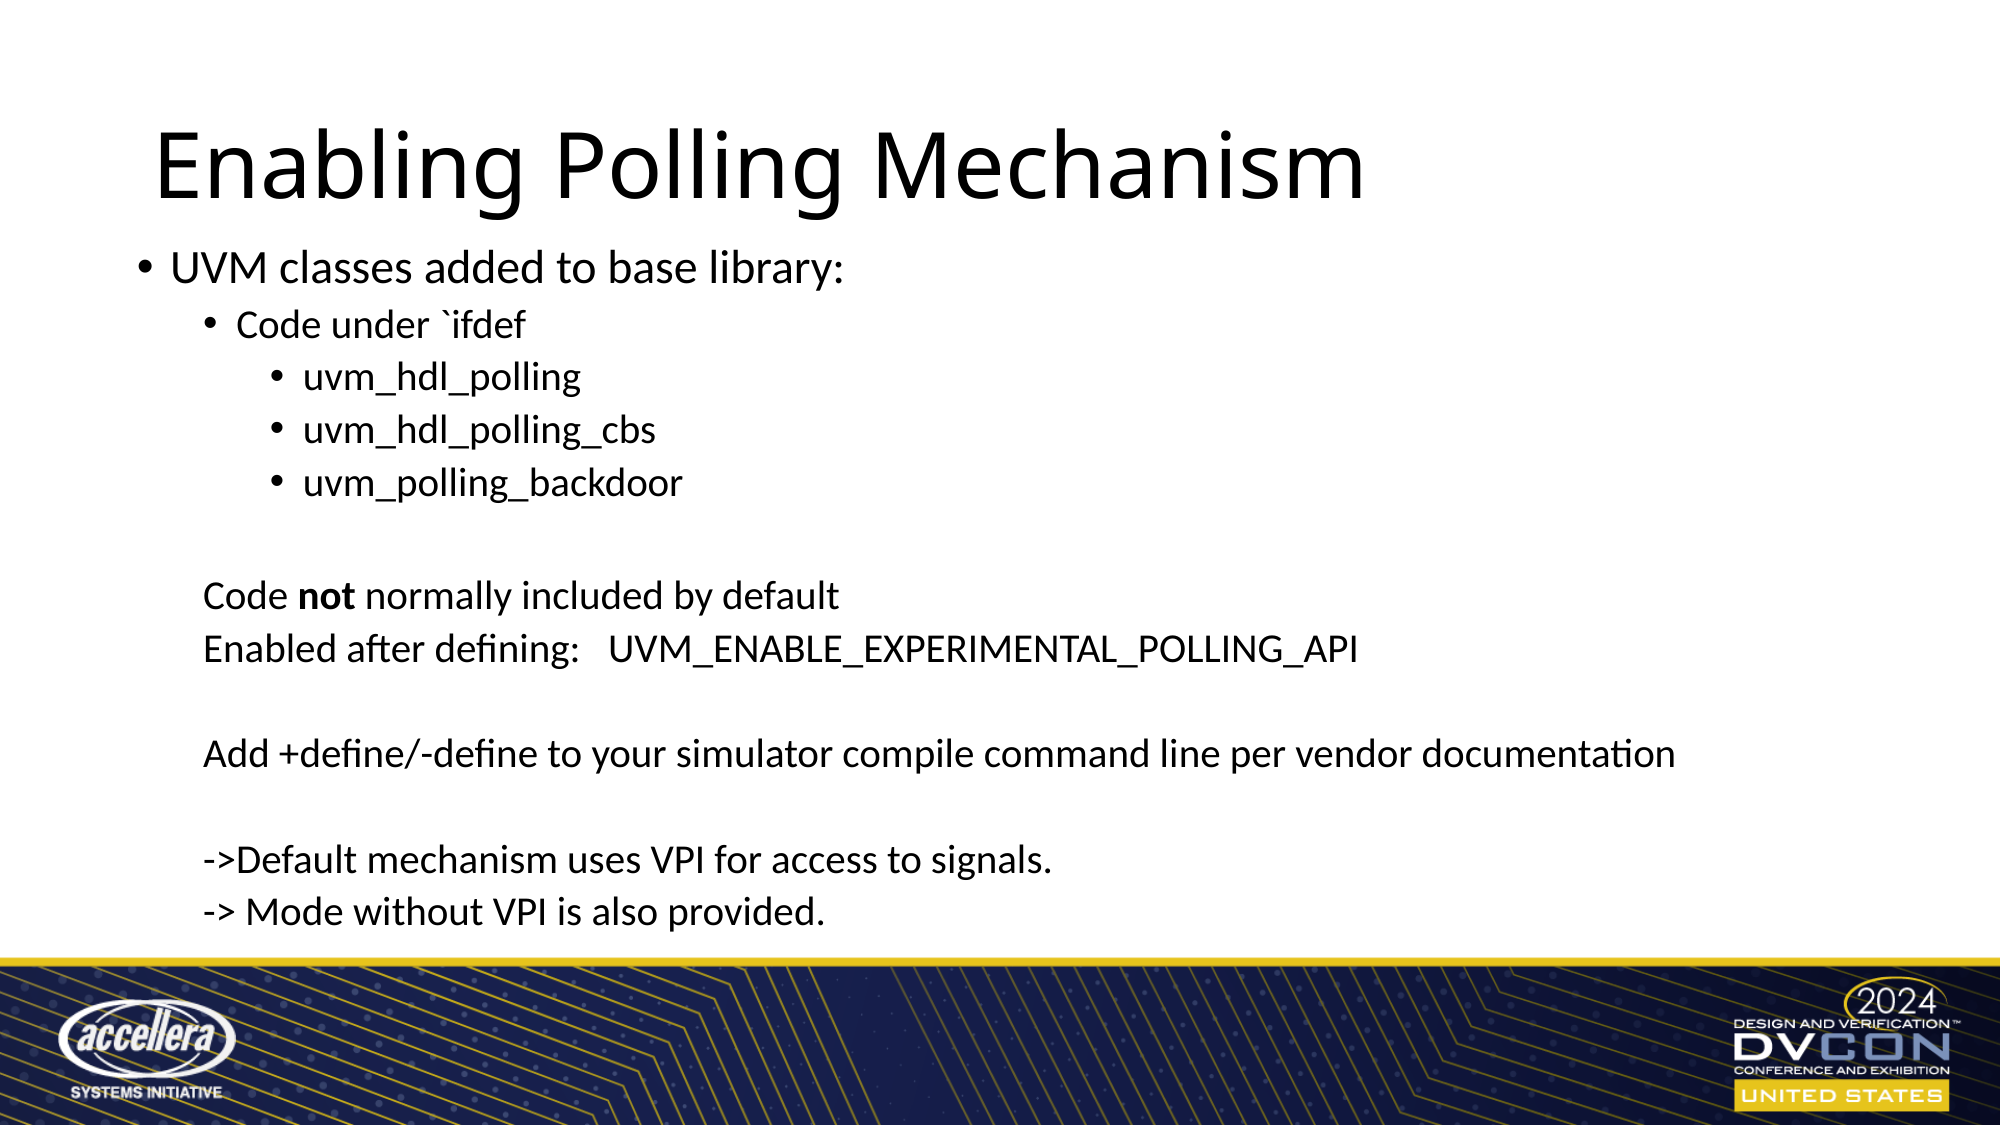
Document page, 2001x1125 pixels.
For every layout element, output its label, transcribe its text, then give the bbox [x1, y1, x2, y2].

list UVM classes added to base library: Code under `ifdef uvm_hdl_polling uvm_hdl_polling_cbs uvm_polling_backdoor Code not normally included by default Enabled after defining: UVM_ENABLE_EXPERIMENTAL_POLLING_API Add +define/-define to your simulator compile command line per vendor documentation ->Default mechanism uses VPI for access to signals. -> Mode without VPI is also provided. [121, 235, 1847, 949]
picture [0, 0, 2000, 1125]
title Enabling Polling Mechanism [137, 59, 1863, 278]
